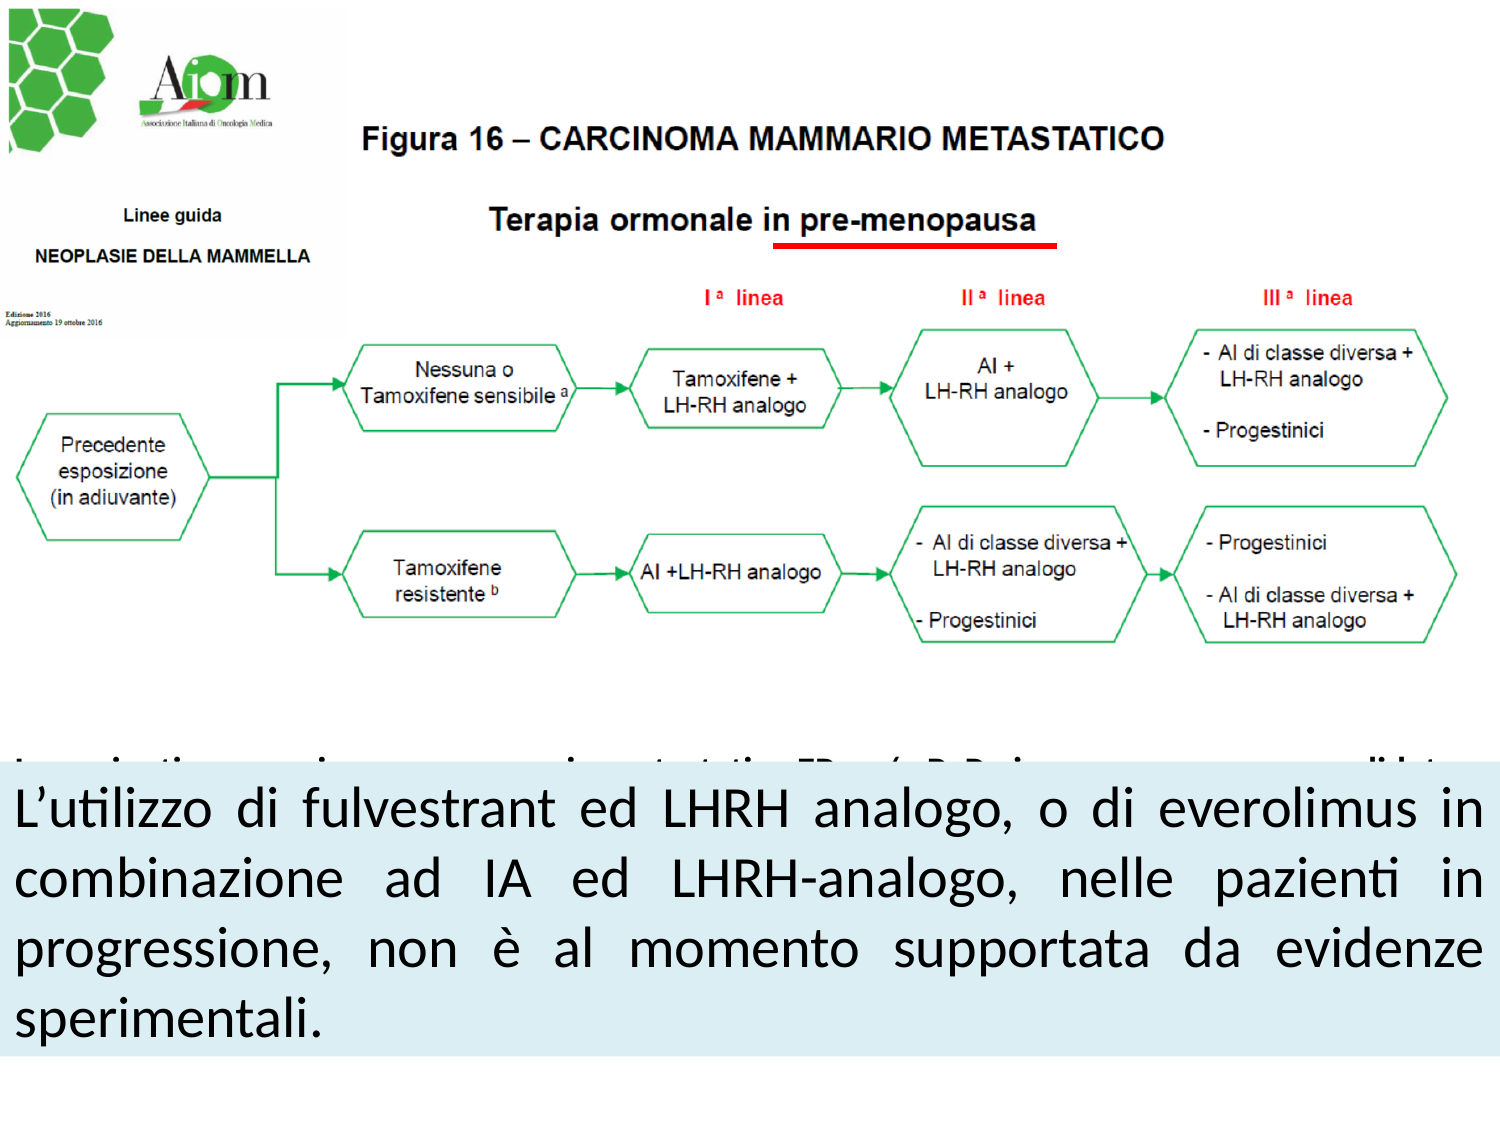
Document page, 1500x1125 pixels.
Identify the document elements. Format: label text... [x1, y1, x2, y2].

picture [0, 0, 1500, 759]
text_box L’utilizzo di fulvestrant ed LHRH analogo, o di everolimus in combinazione ad IA ed LHRH-analogo, nelle pazienti in progressione, non è al momento supportata da evidenze sperimentali. [0, 765, 1500, 1057]
